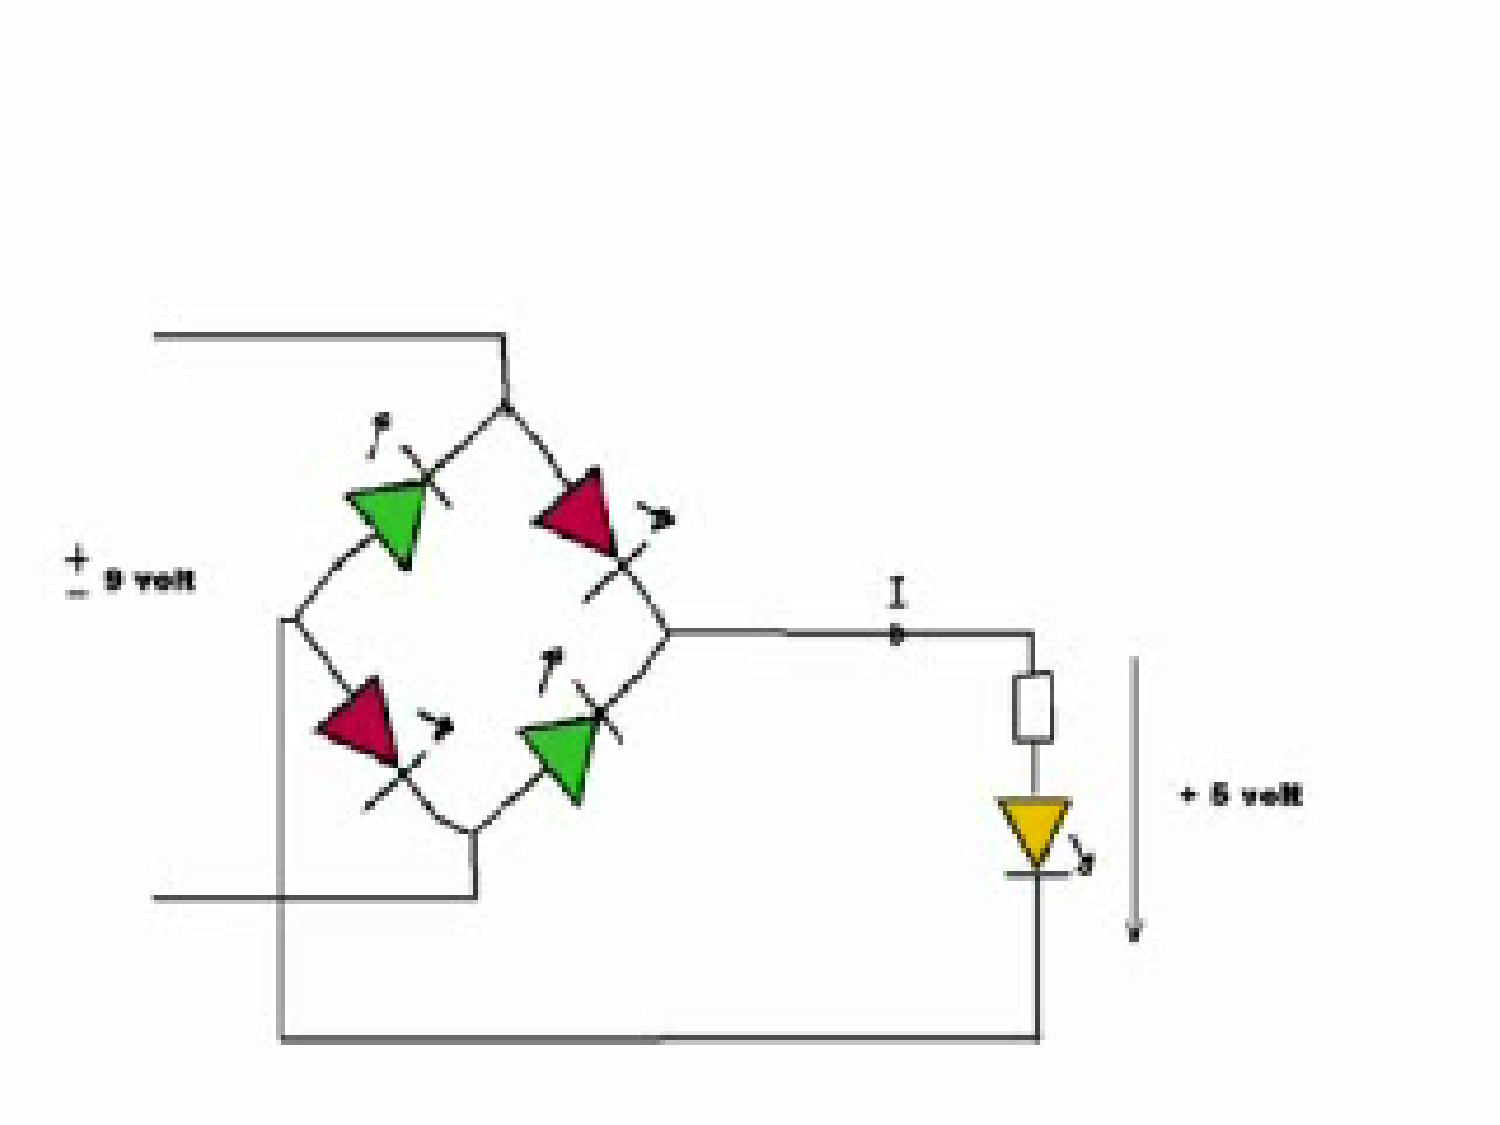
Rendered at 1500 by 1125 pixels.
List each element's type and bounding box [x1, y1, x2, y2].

text_box [0, 0, 1500, 1125]
